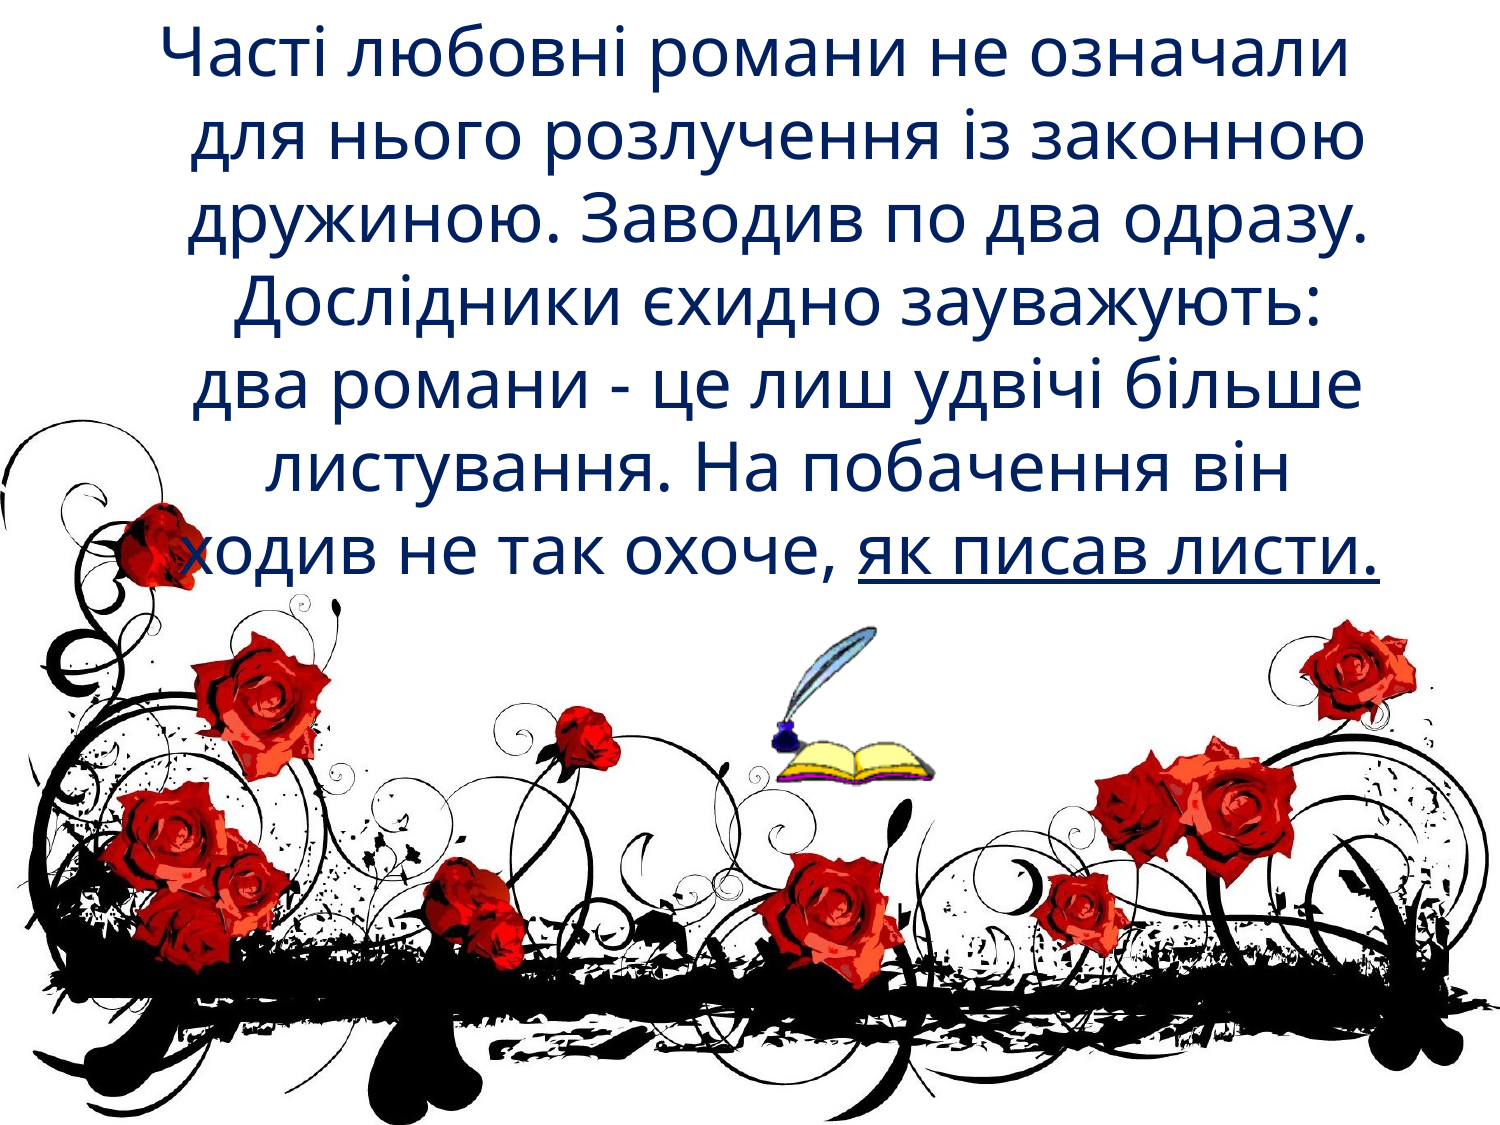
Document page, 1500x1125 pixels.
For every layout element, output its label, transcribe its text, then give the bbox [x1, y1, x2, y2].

list Часті любовні романи не означали для нього розлучення із законною дружиною. Заводив по два одразу. Дослідники єхидно зауважують: два романи - це лиш удвічі більше листування. На побачення він ходив не так охоче, як писав листи. [112, 0, 1400, 669]
picture [0, 0, 1500, 1125]
